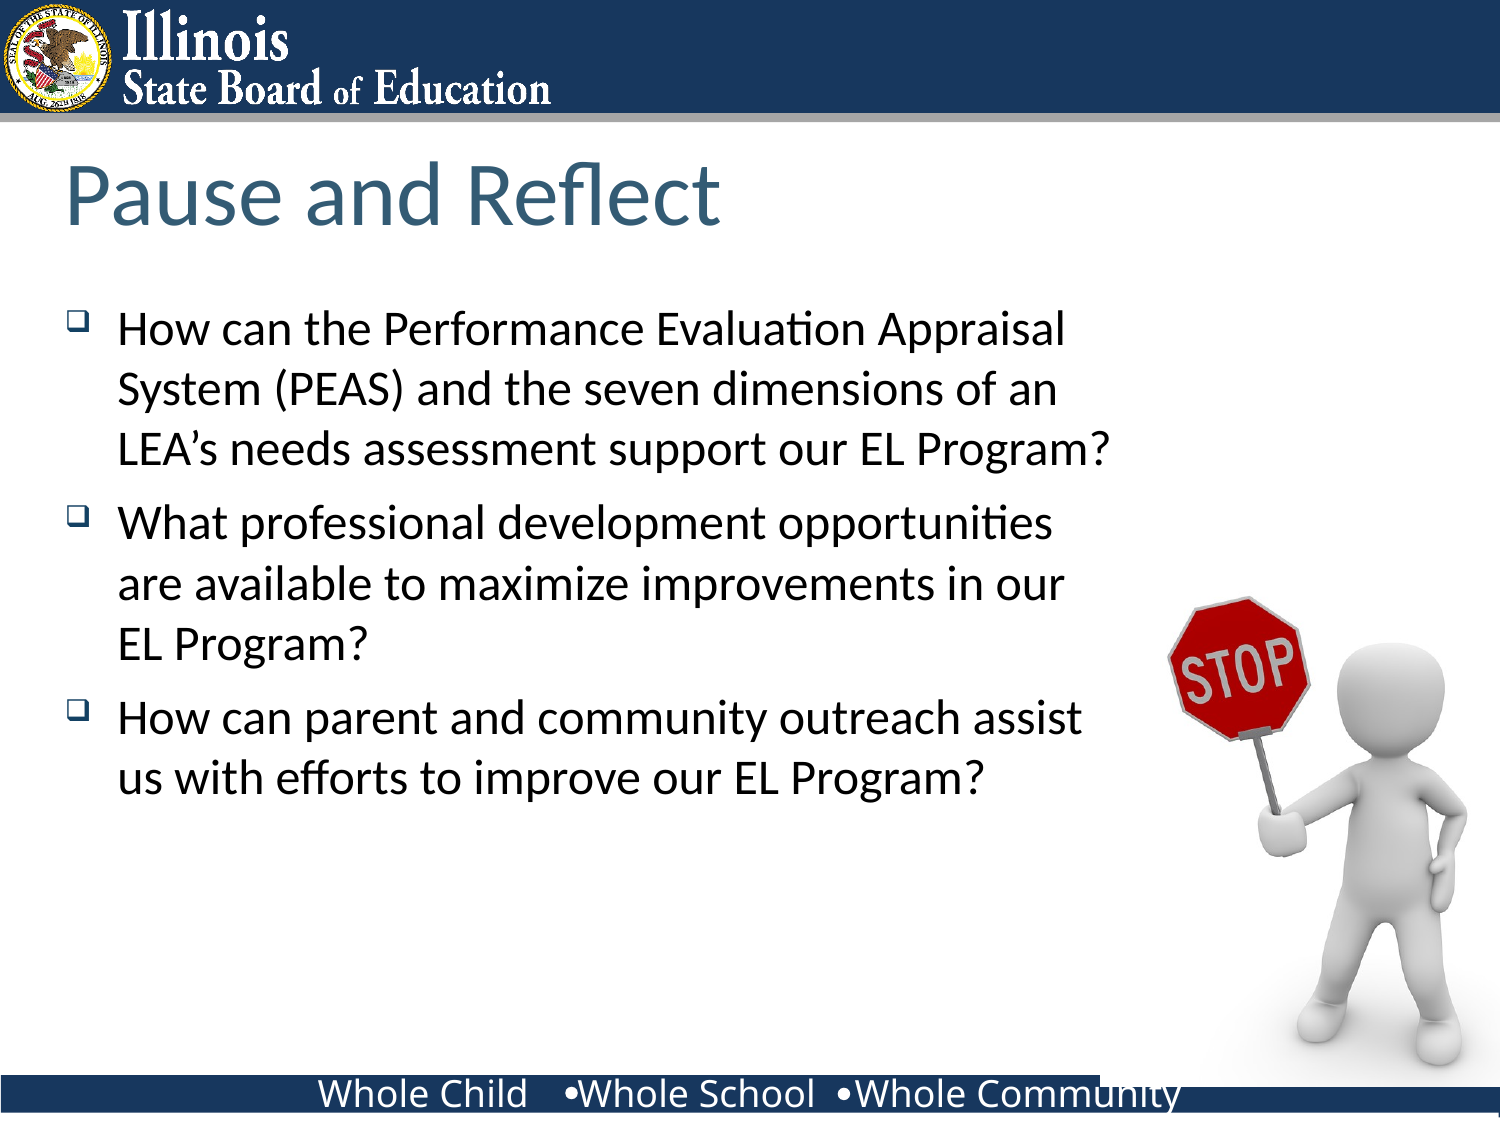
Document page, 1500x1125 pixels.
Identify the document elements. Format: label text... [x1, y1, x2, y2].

list How can the Performance Evaluation Appraisal System (PEAS) and the seven dimensions of an LEA’s needs assessment support our EL Program? What professional development opportunities are available to maximize improvements in our EL Program? How can parent and community outreach assist us with efforts to improve our EL Program? [50, 288, 1138, 1001]
picture [1099, 562, 1500, 1087]
title Pause and Reflect [50, 126, 1388, 289]
picture [0, 0, 559, 118]
